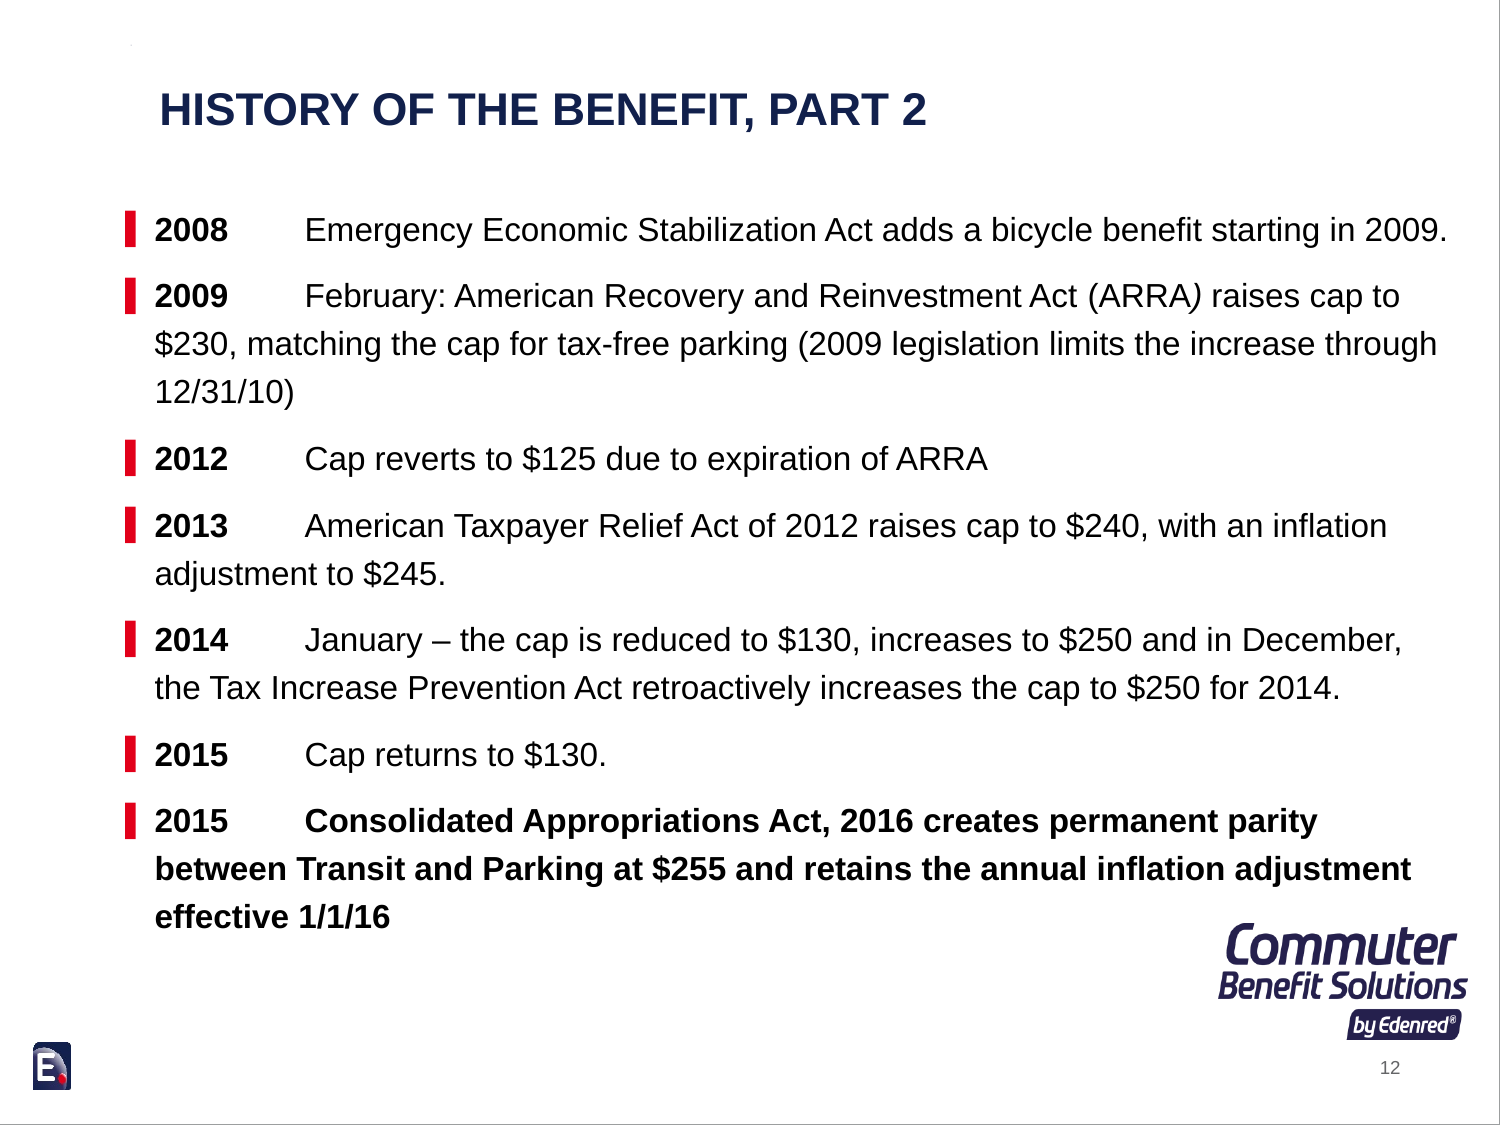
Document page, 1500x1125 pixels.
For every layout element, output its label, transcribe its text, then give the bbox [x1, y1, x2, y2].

slide_number 12 [1311, 1055, 1401, 1079]
picture [33, 1042, 71, 1090]
list 2008 Emergency Economic Stabilization Act adds a bicycle benefit starting in 2009. 2009 February: American Recovery and Reinvestment Act (ARRA) raises cap to $230, matching the cap for tax-free parking (2009 legislation limits the increase through 12/31/10) 2012 Cap reverts to $125 due to expiration of ARRA 2013 American Taxpayer Relief Act of 2012 raises cap to $240, with an inflation adjustment to $245. 2014 January – the cap is reduced to $130, increases to $250 and in December, the Tax Increase Prevention Act retroactively increases the cap to $250 for 2014. 2015 Cap returns to $130. 2015 Consolidated Appropriations Act, 2016 creates permanent parity between Transit and Parking at $255 and retains the annual inflation adjustment effective 1/1/16 [125, 200, 1454, 979]
title History Of the benefit, Part 2 [159, 80, 1403, 136]
picture [1218, 923, 1468, 1040]
